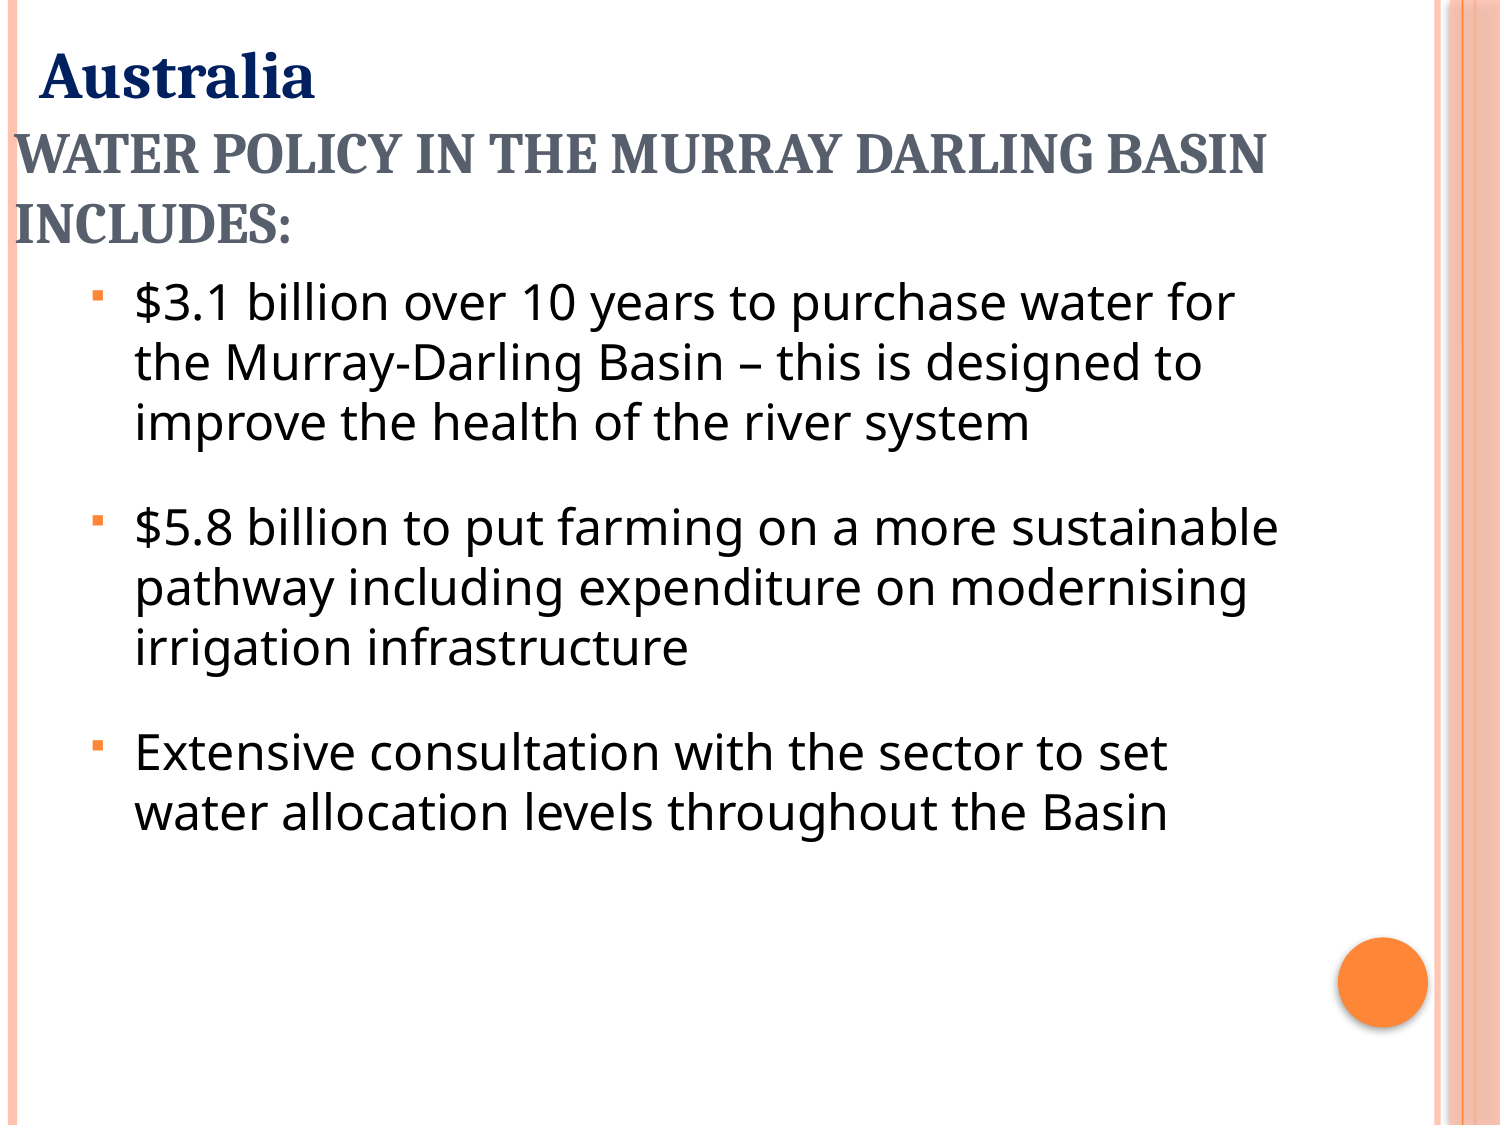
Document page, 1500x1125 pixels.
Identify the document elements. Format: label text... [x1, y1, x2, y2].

list $3.1 billion over 10 years to purchase water for the Murray-Darling Basin – this is designed to improve the health of the river system $5.8 billion to put farming on a more sustainable pathway including expenditure on modernising irrigation infrastructure Extensive consultation with the sector to set water allocation levels throughout the Basin [75, 262, 1300, 1062]
title Water Policy in the Murray Darling Basin includes: [0, 75, 1500, 263]
text_box Australia [24, 24, 400, 120]
